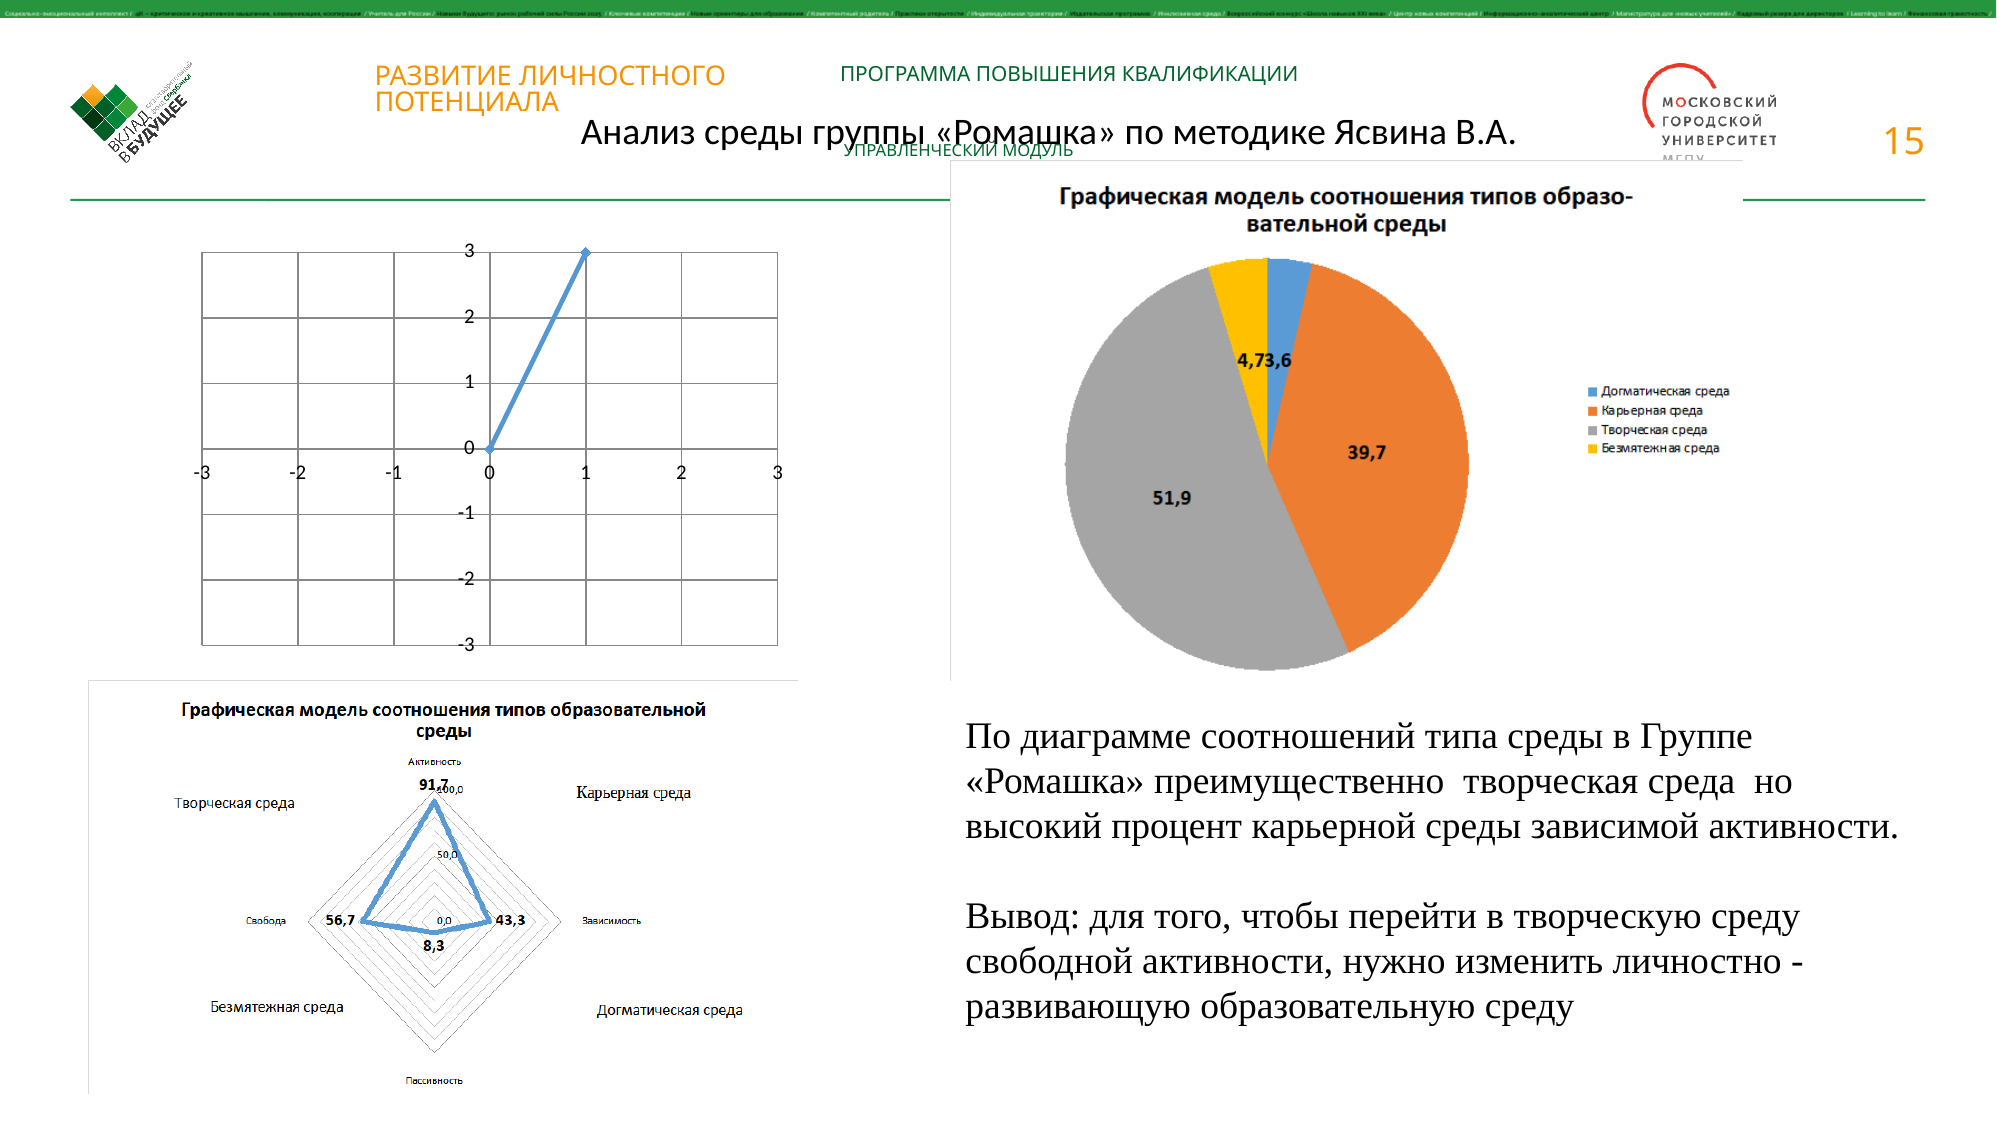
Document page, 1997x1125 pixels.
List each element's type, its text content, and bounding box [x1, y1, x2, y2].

picture [88, 680, 798, 1095]
picture [70, 61, 192, 163]
text_box По диаграмме соотношений типа среды в Группе «Ромашка» преимущественно творческая среда но высокий процент карьерной среды зависимой активности. Вывод: для того, чтобы перейти в творческую среду свободной активности, нужно изменить личностно - развивающую образовательную среду [950, 704, 1920, 1079]
chart [182, 231, 798, 658]
picture [950, 160, 1743, 681]
text_box Анализ среды группы «Ромашка» по методике Ясвина В.А. [566, 100, 1533, 160]
picture [0, 0, 1997, 18]
